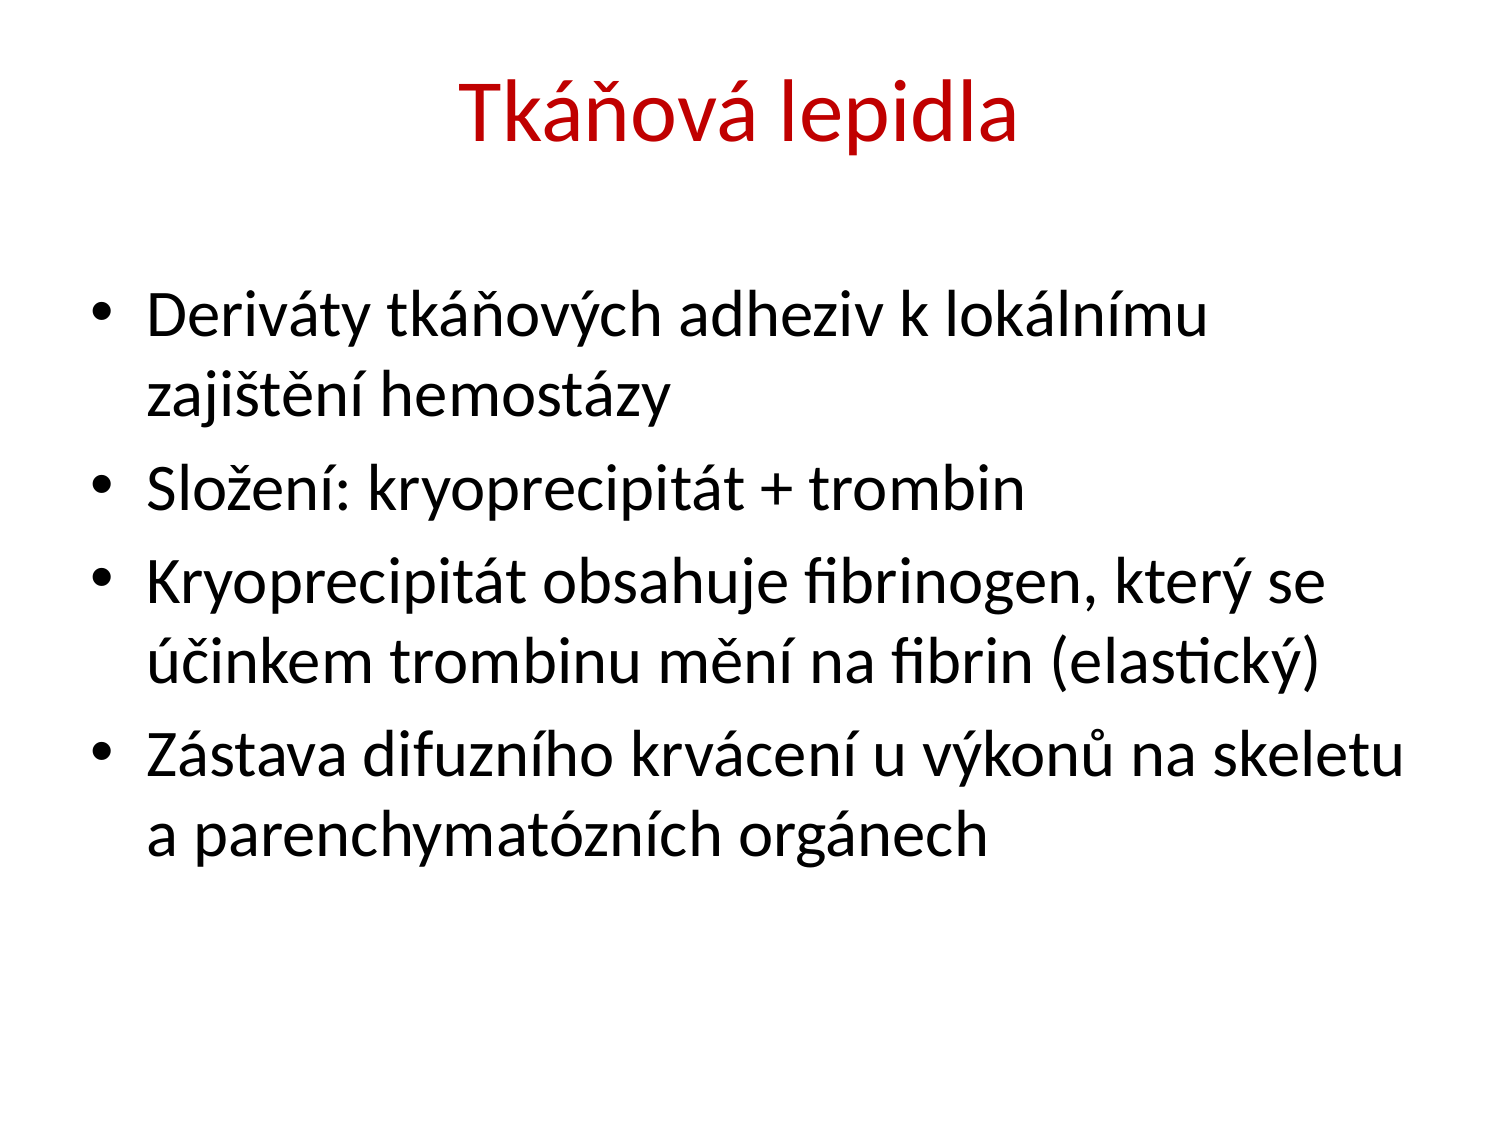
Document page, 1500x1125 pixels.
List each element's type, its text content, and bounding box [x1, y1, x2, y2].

title Tkáňová lepidla [75, 45, 1425, 233]
list Deriváty tkáňových adheziv k lokálnímu zajištění hemostázy Složení: kryoprecipitát + trombin Kryoprecipitát obsahuje fibrinogen, který se účinkem trombinu mění na fibrin (elastický) Zástava difuzního krvácení u výkonů na skeletu a parenchymatózních orgánech [75, 262, 1425, 1005]
